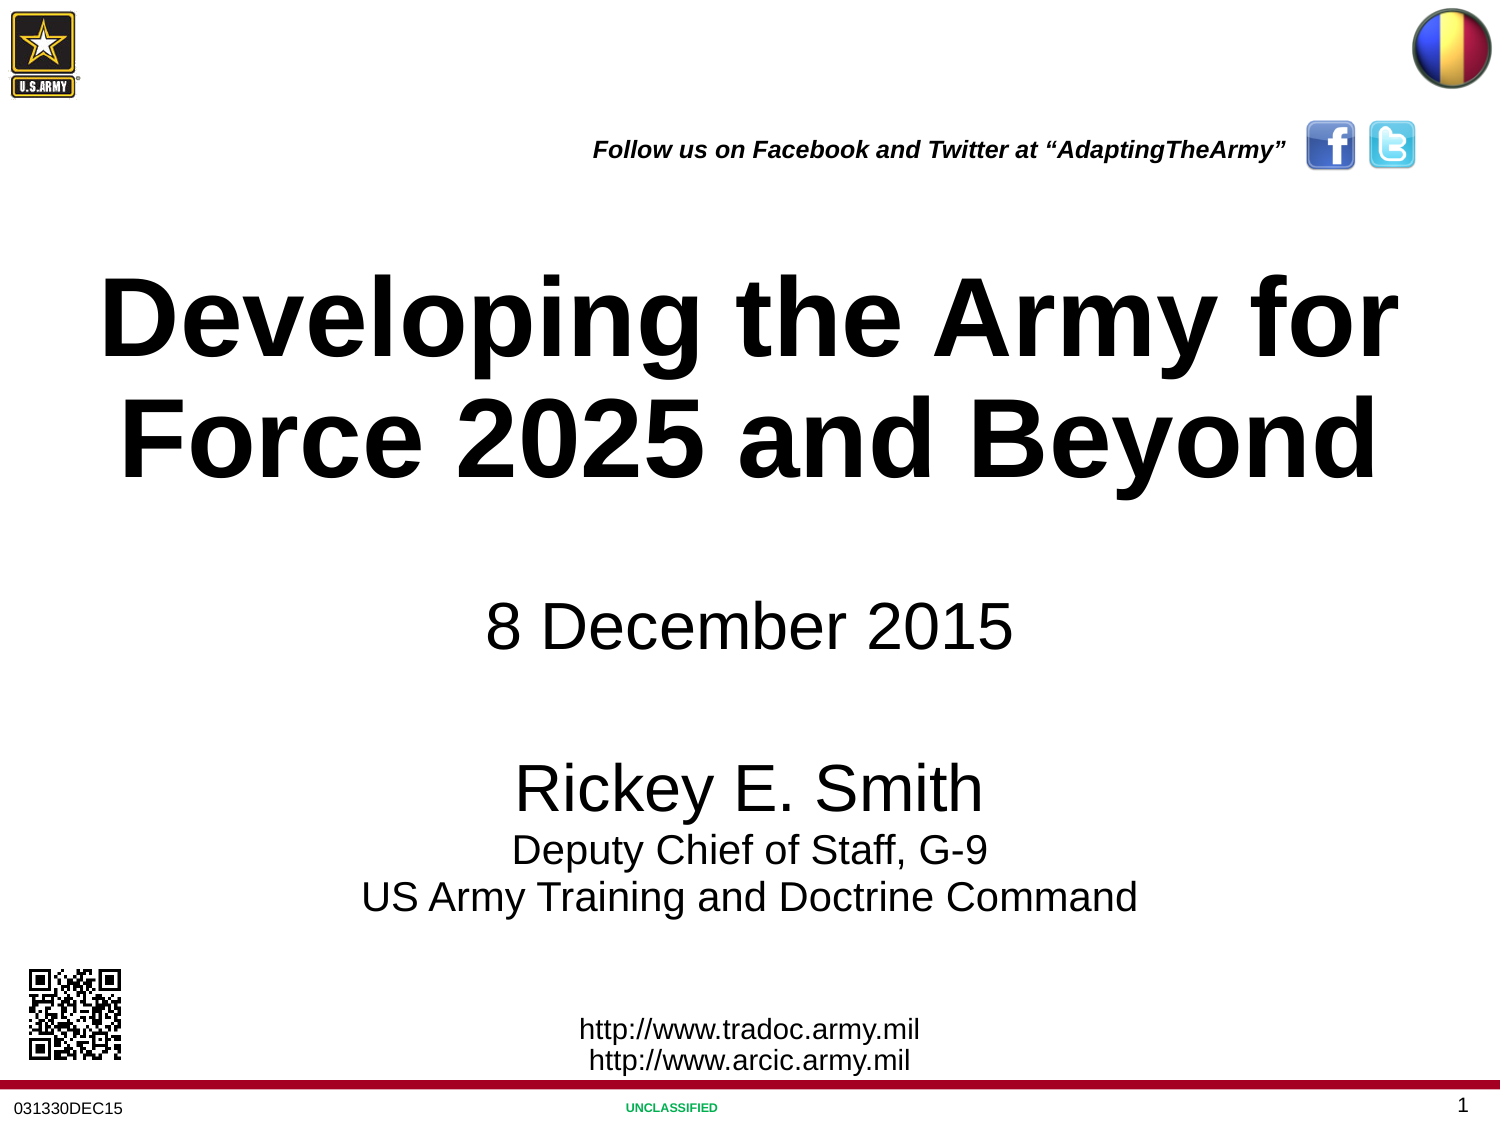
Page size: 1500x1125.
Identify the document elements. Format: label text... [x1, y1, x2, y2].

picture [1411, 7, 1493, 90]
picture [1366, 119, 1418, 170]
picture [1304, 119, 1357, 173]
picture [24, 963, 126, 1065]
picture [0, 7, 89, 105]
text_box Follow us on Facebook and Twitter at “AdaptingTheArmy” [359, 129, 1299, 172]
text_box Developing the Army for Force 2025 and Beyond 8 December 2015 Rickey E. Smith Deputy Chief of Staff, G-9 US Army Training and Doctrine Command http://www.tradoc.army.mil http://www.arcic.army.mil [0, 126, 1500, 1078]
